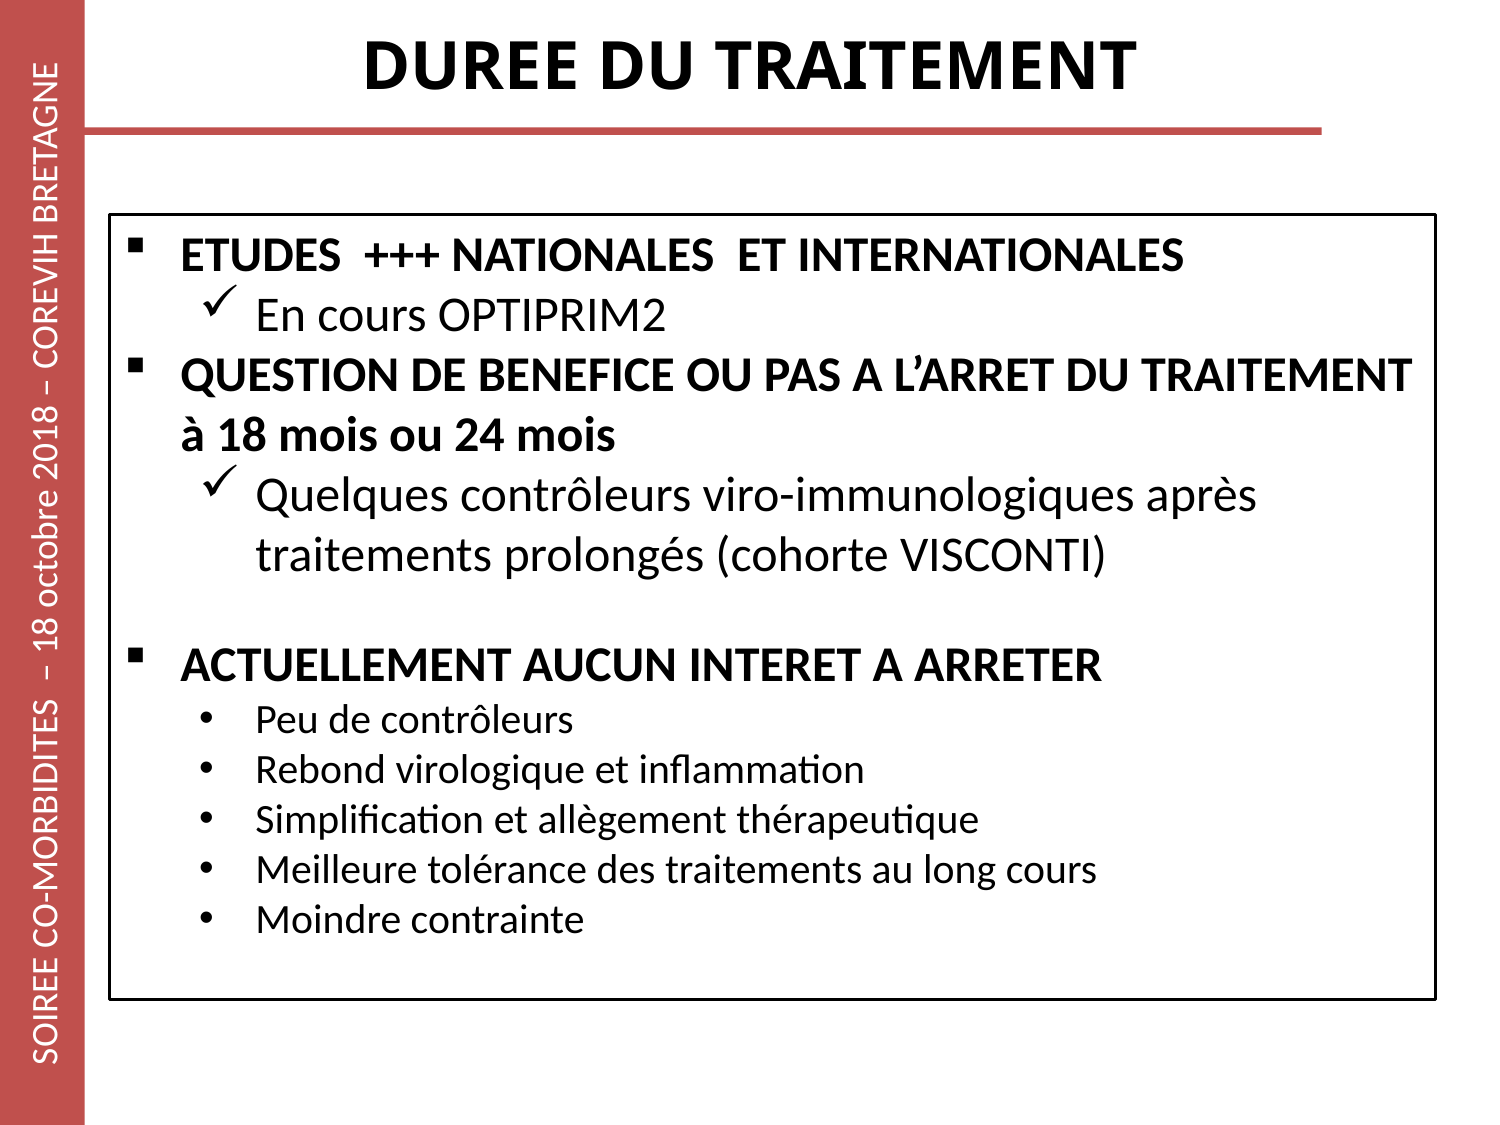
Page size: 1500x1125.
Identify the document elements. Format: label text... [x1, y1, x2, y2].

text_box ETUDES +++ NATIONALES ET INTERNATIONALES En cours OPTIPRIM2 QUESTION DE BENEFICE OU PAS A L’ARRET DU TRAITEMENT à 18 mois ou 24 mois Quelques contrôleurs viro-immunologiques après traitements prolongés (cohorte VISCONTI) ACTUELLEMENT AUCUN INTERET A ARRETER Peu de contrôleurs Rebond virologique et inflammation Simplification et allègement thérapeutique Meilleure tolérance des traitements au long cours Moindre contrainte [109, 214, 1436, 1000]
title DUREE DU TRAITEMENT [75, 15, 1425, 143]
